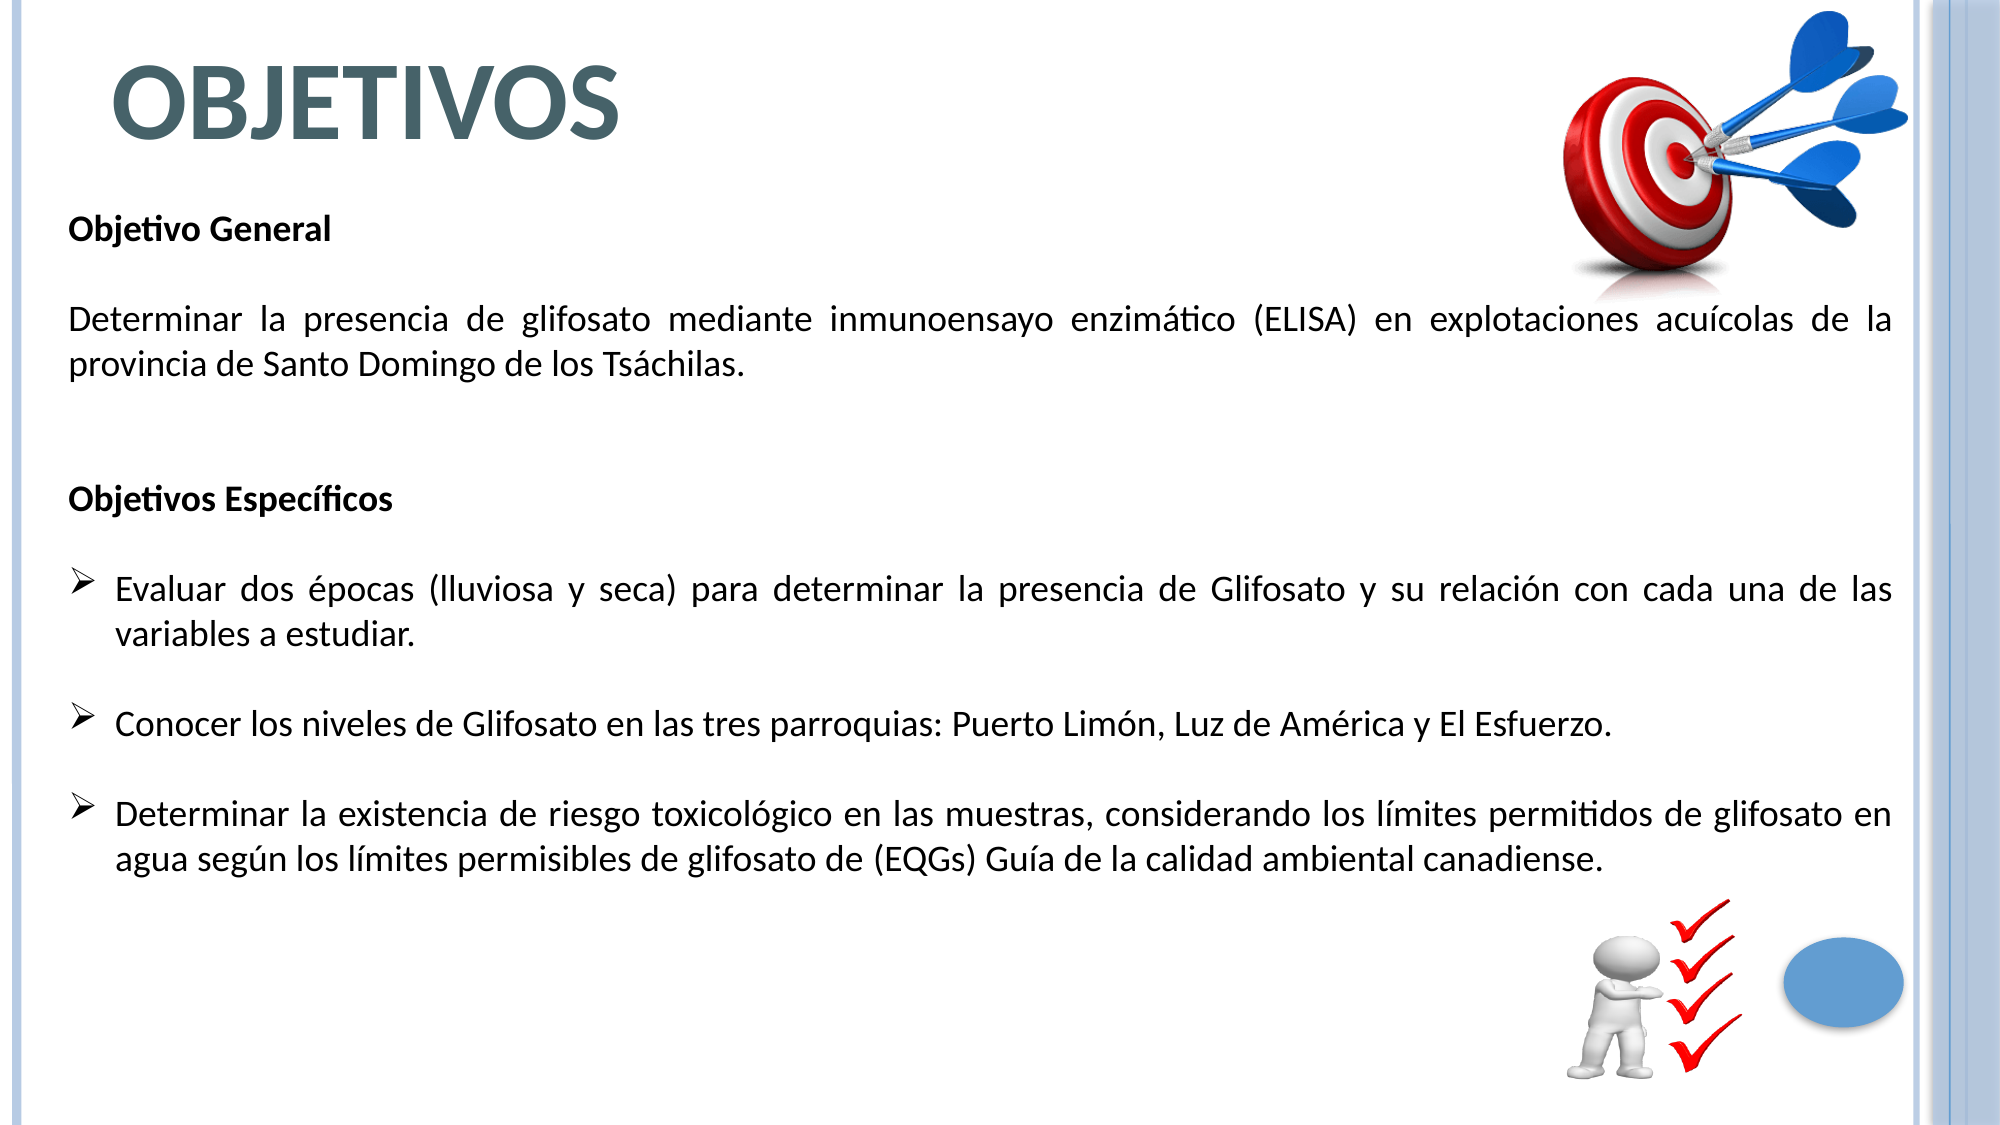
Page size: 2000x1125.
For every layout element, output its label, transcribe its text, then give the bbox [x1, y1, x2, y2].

picture [1564, 892, 1745, 1087]
text_box Objetivo General Determinar la presencia de glifosato mediante inmunoensayo enzimático (ELISA) en explotaciones acuícolas de la provincia de Santo Domingo de los Tsáchilas. Objetivos Específicos Evaluar dos épocas (lluviosa y seca) para determinar la presencia de Glifosato y su relación con cada una de las variables a estudiar. Conocer los niveles de Glifosato en las tres parroquias: Puerto Limón, Luz de América y El Esfuerzo. Determinar la existencia de riesgo toxicológico en las muestras, considerando los límites permitidos de glifosato en agua según los límites permisibles de glifosato de (EQGs) Guía de la calidad ambiental canadiense. [53, 196, 1910, 931]
picture [1549, 9, 1910, 330]
title OBJETIVOS [96, 39, 1543, 170]
